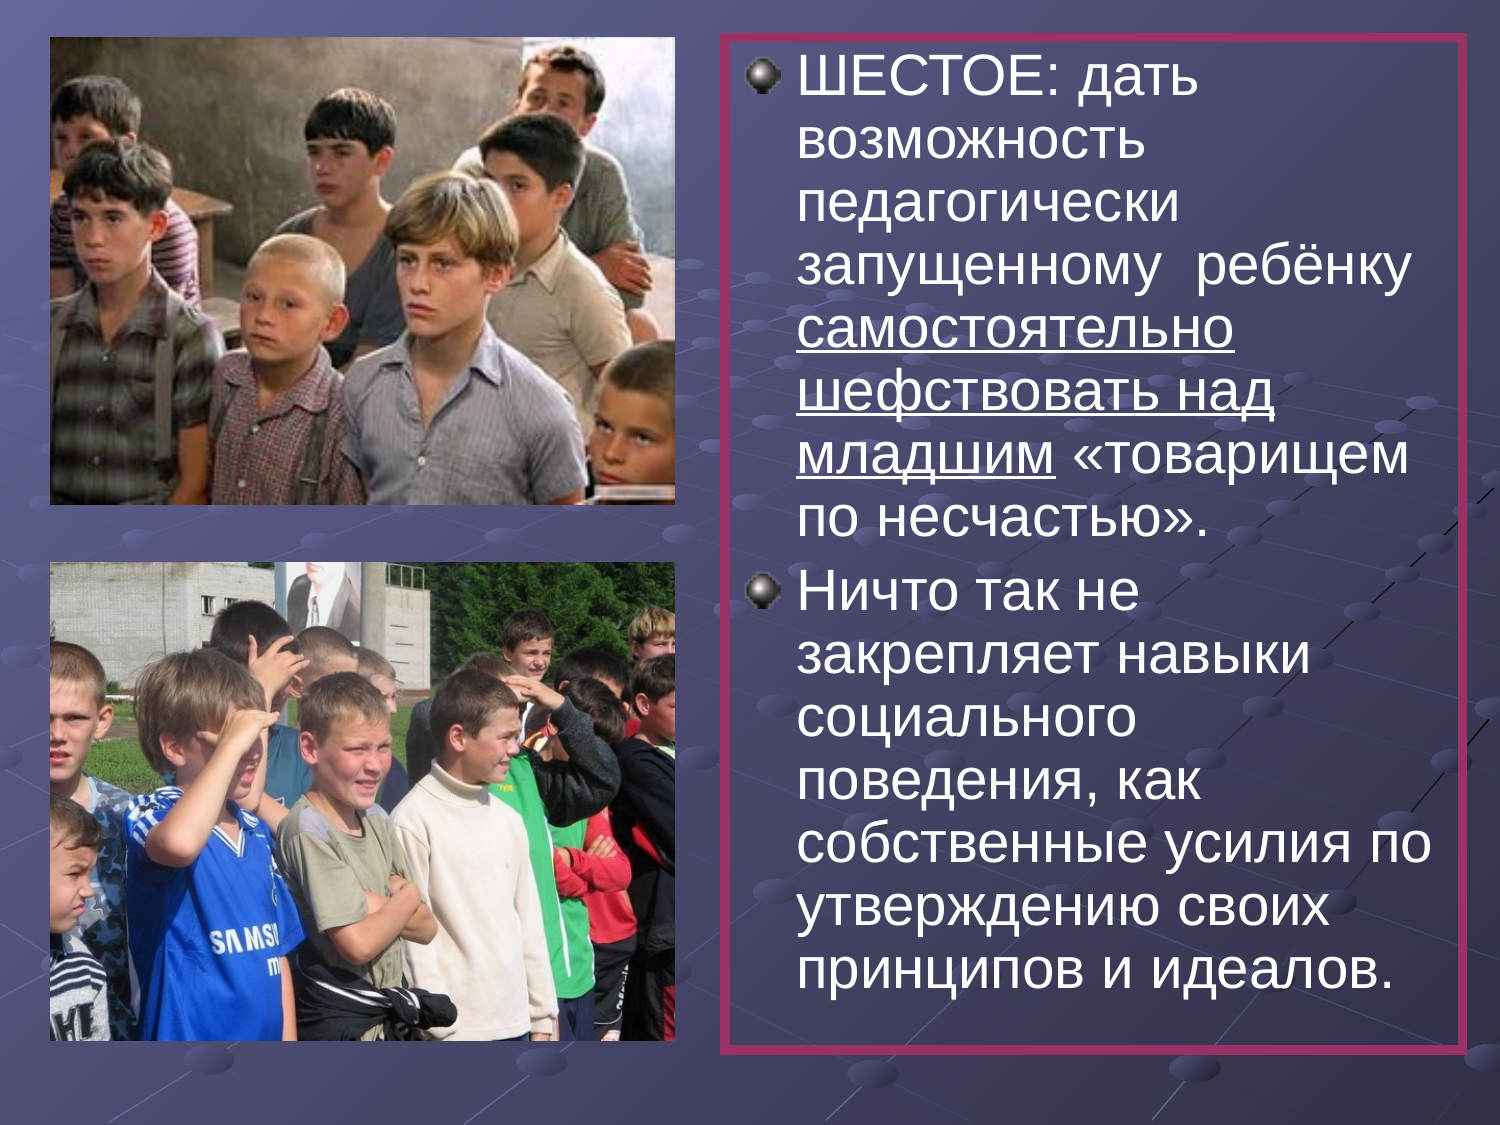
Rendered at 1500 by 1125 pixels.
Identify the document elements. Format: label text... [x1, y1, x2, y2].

picture [49, 562, 676, 1041]
picture [740, 52, 781, 94]
picture [740, 567, 781, 609]
picture [49, 37, 676, 505]
list ШЕСТОЕ: дать возможность педагогически запущенному ребёнку самостоятельно шефствовать над младшим «товарищем по несчастью». Ничто так не закрепляет навыки социального поведения, как собственные усилия по утверждению своих принципов и идеалов. [724, 37, 1463, 1051]
